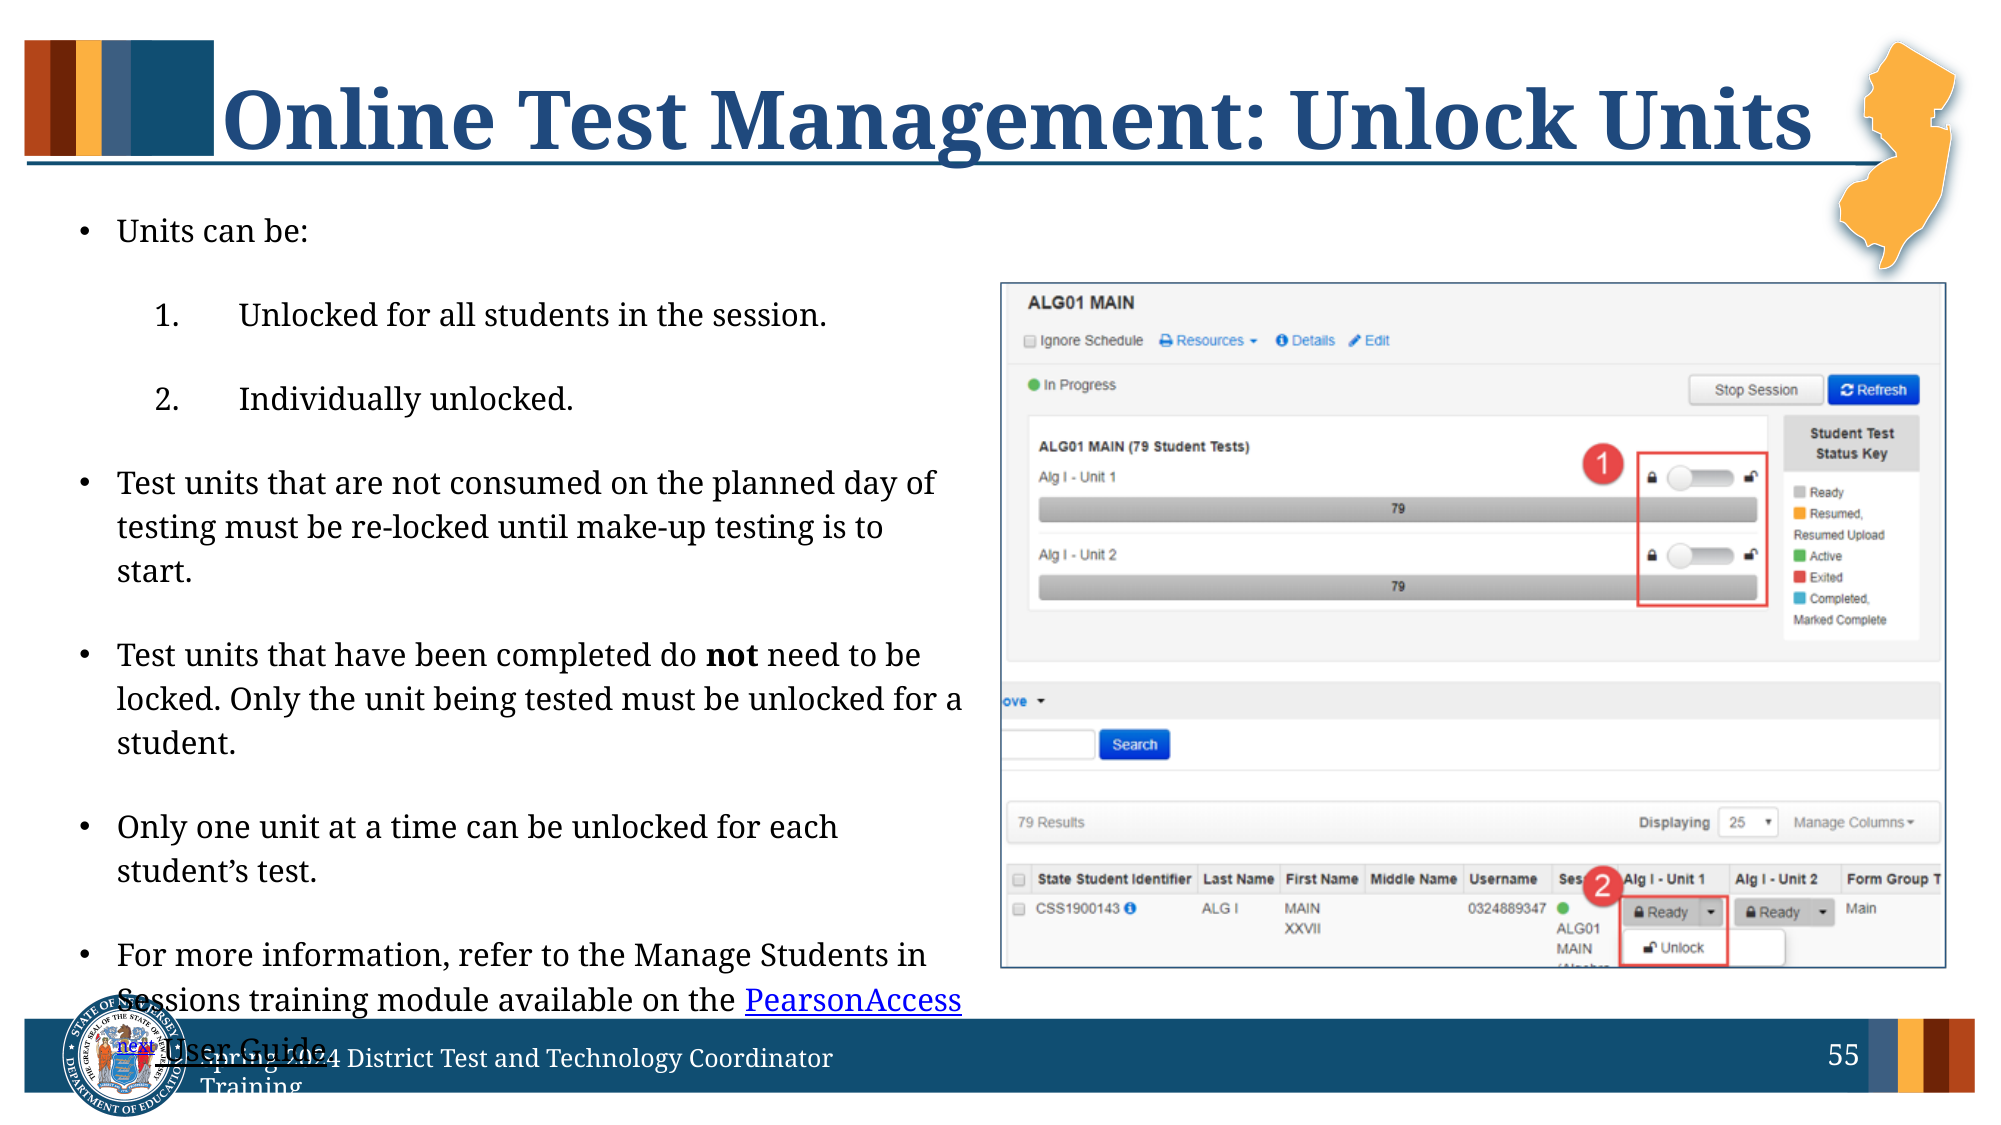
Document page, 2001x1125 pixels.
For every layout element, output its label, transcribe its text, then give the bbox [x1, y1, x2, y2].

picture [24, 992, 1975, 1119]
picture [24, 26, 1976, 970]
list Units can be: Unlocked for all students in the session. Individually unlocked. Test units that are not consumed on the planned day of testing must be re-locked until make-up testing is to start. Test units that have been completed do not need to be locked. Only the unit being tested must be unlocked for a student. Only one unit at a time can be unlocked for each student’s test. For more information, refer to the Manage Students in Sessions training module available on the PearsonAccessnext User Guide. [64, 193, 1076, 969]
title Online Test Management: Unlock Units [206, 62, 1863, 185]
slide_number 55 [1570, 1026, 1876, 1087]
